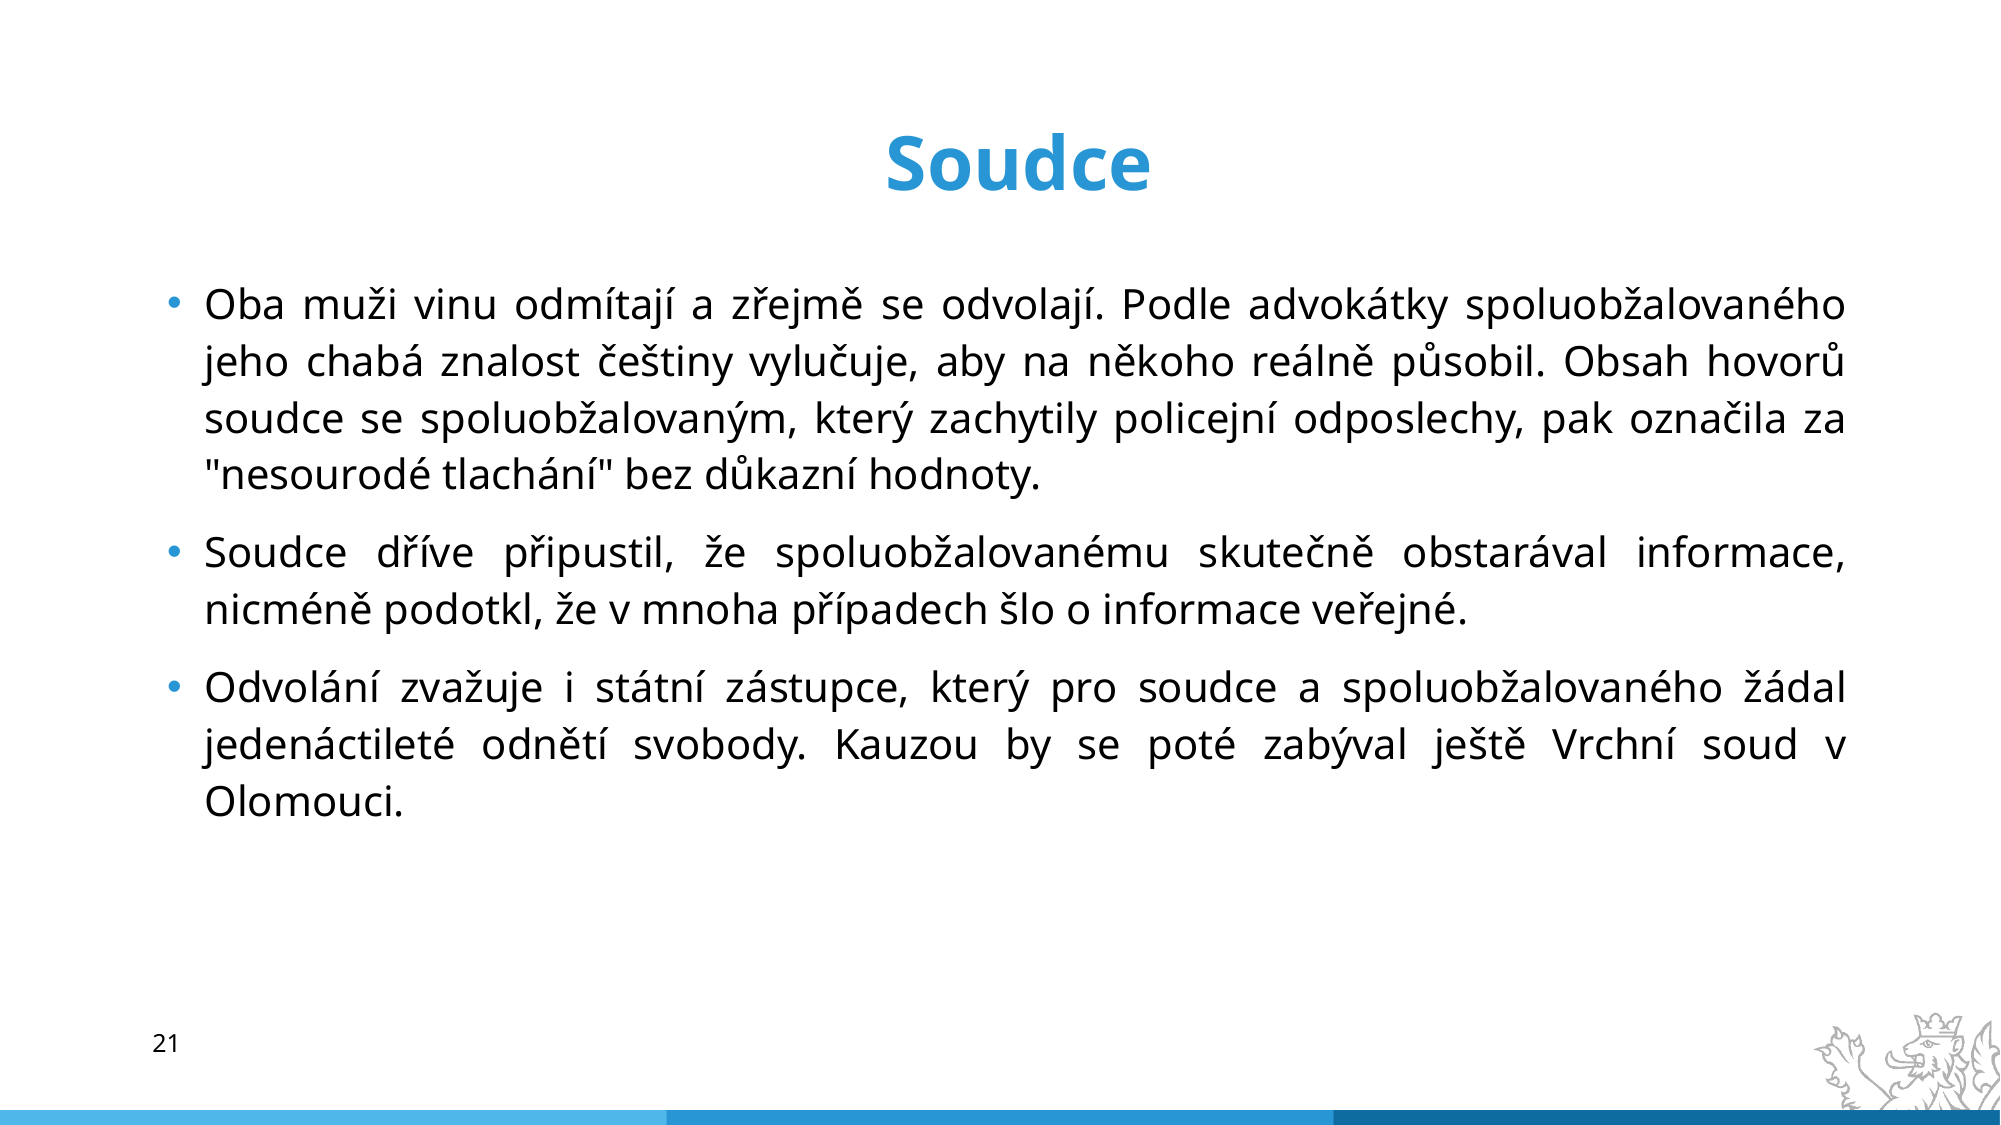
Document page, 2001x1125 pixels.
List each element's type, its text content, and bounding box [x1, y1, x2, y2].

slide_number 21 [137, 1012, 211, 1078]
picture [0, 1012, 2000, 1125]
title Soudce [137, 59, 1863, 250]
list Oba muži vinu odmítají a zřejmě se odvolají. Podle advokátky spoluobžalovaného jeho chabá znalost češtiny vylučuje, aby na někoho reálně působil. Obsah hovorů soudce se spoluobžalovaným, který zachytily policejní odposlechy, pak označila za "nesourodé tlachání" bez důkazní hodnoty. Soudce dříve připustil, že spoluobžalovanému skutečně obstarával informace, nicméně podotkl, že v mnoha případech šlo o informace veřejné. Odvolání zvažuje i státní zástupce, který pro soudce a spoluobžalovaného žádal jedenáctileté odnětí svobody. Kauzou by se poté zabýval ještě Vrchní soud v Olomouci. [137, 262, 1863, 844]
